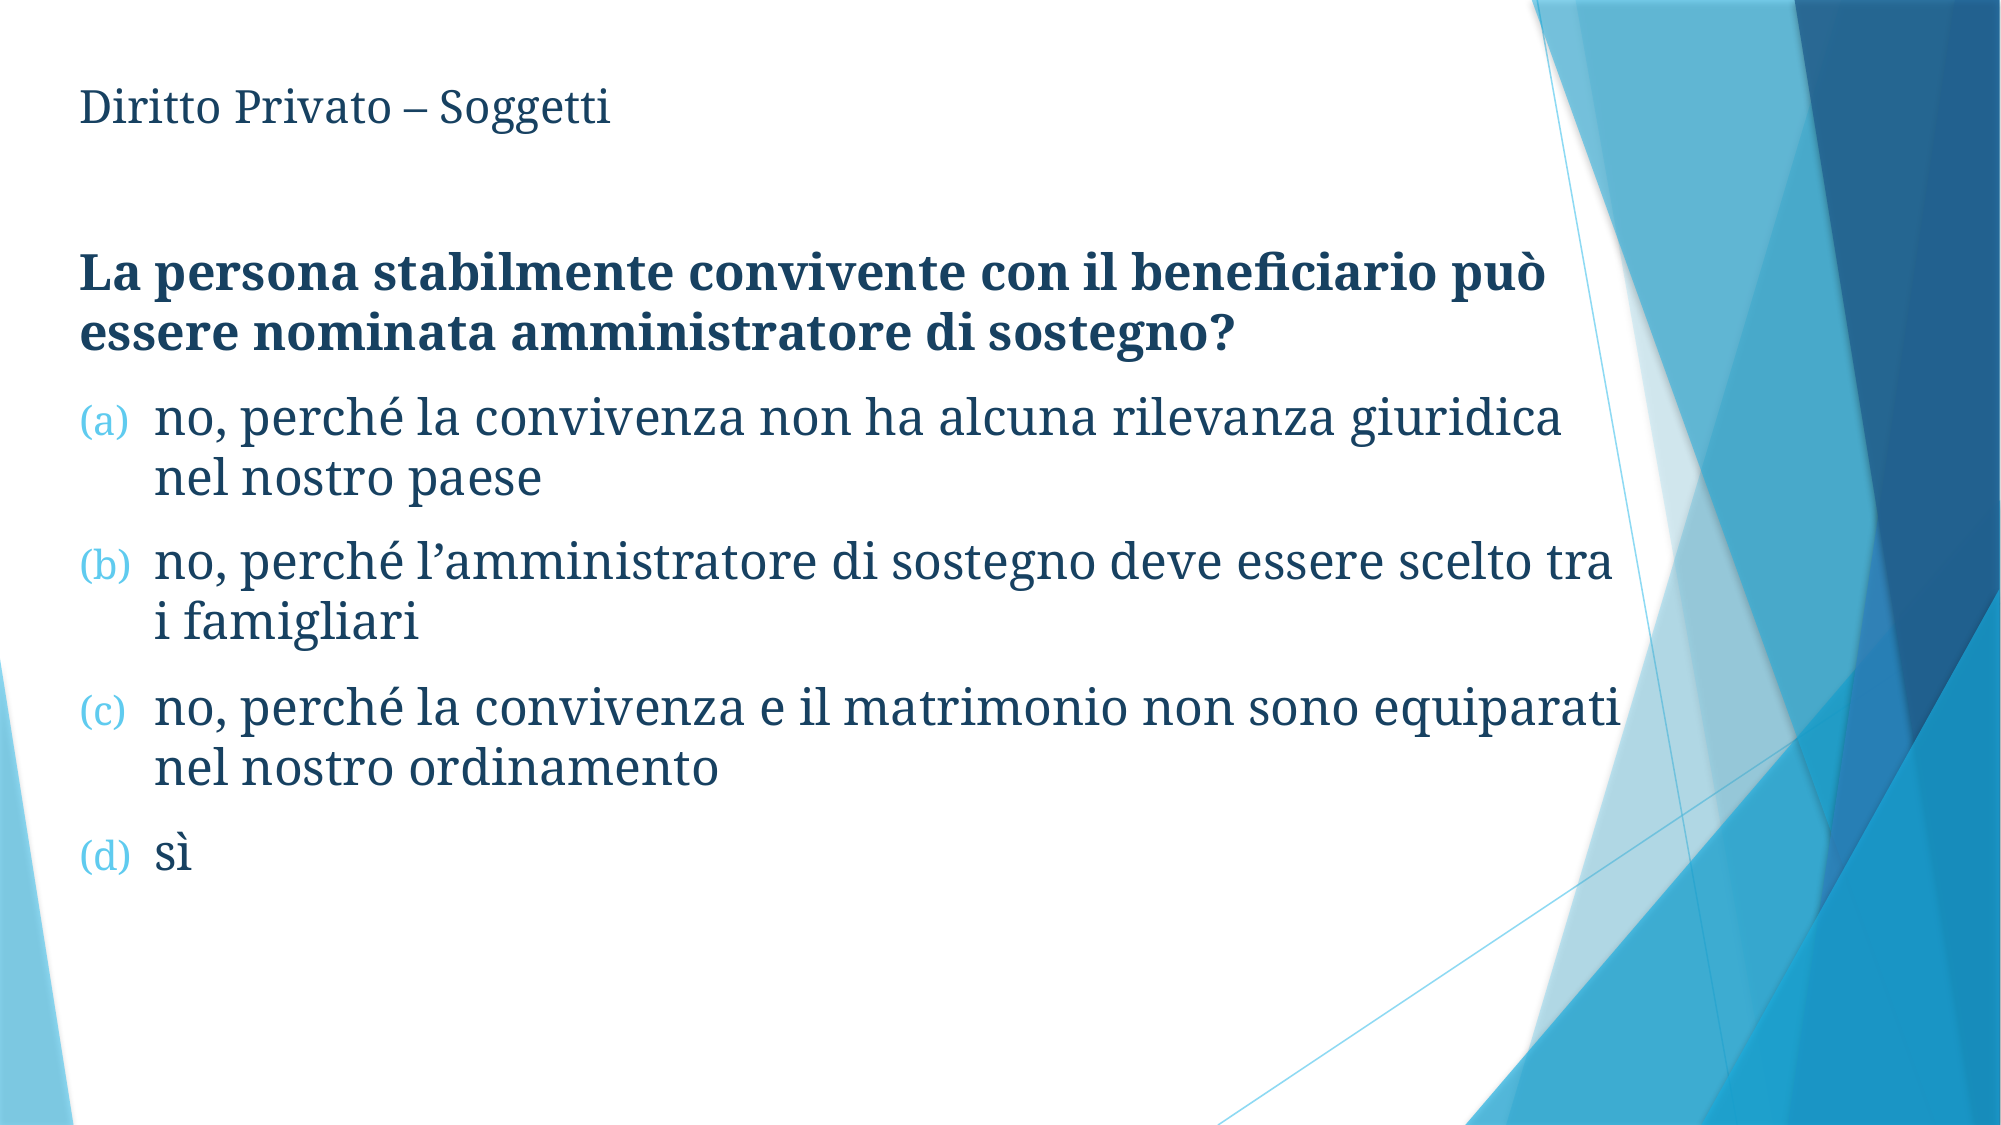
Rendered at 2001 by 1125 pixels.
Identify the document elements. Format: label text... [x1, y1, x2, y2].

text_box La persona stabilmente convivente con il beneficiario può essere nominata amministratore di sostegno? no, perché la convivenza non ha alcuna rilevanza giuridica nel nostro paese no, perché l’amministratore di sostegno deve essere scelto tra i famigliari no, perché la convivenza e il matrimonio non sono equiparati nel nostro ordinamento sì [64, 232, 1641, 1000]
text_box Diritto Privato – Soggetti [64, 58, 1549, 141]
